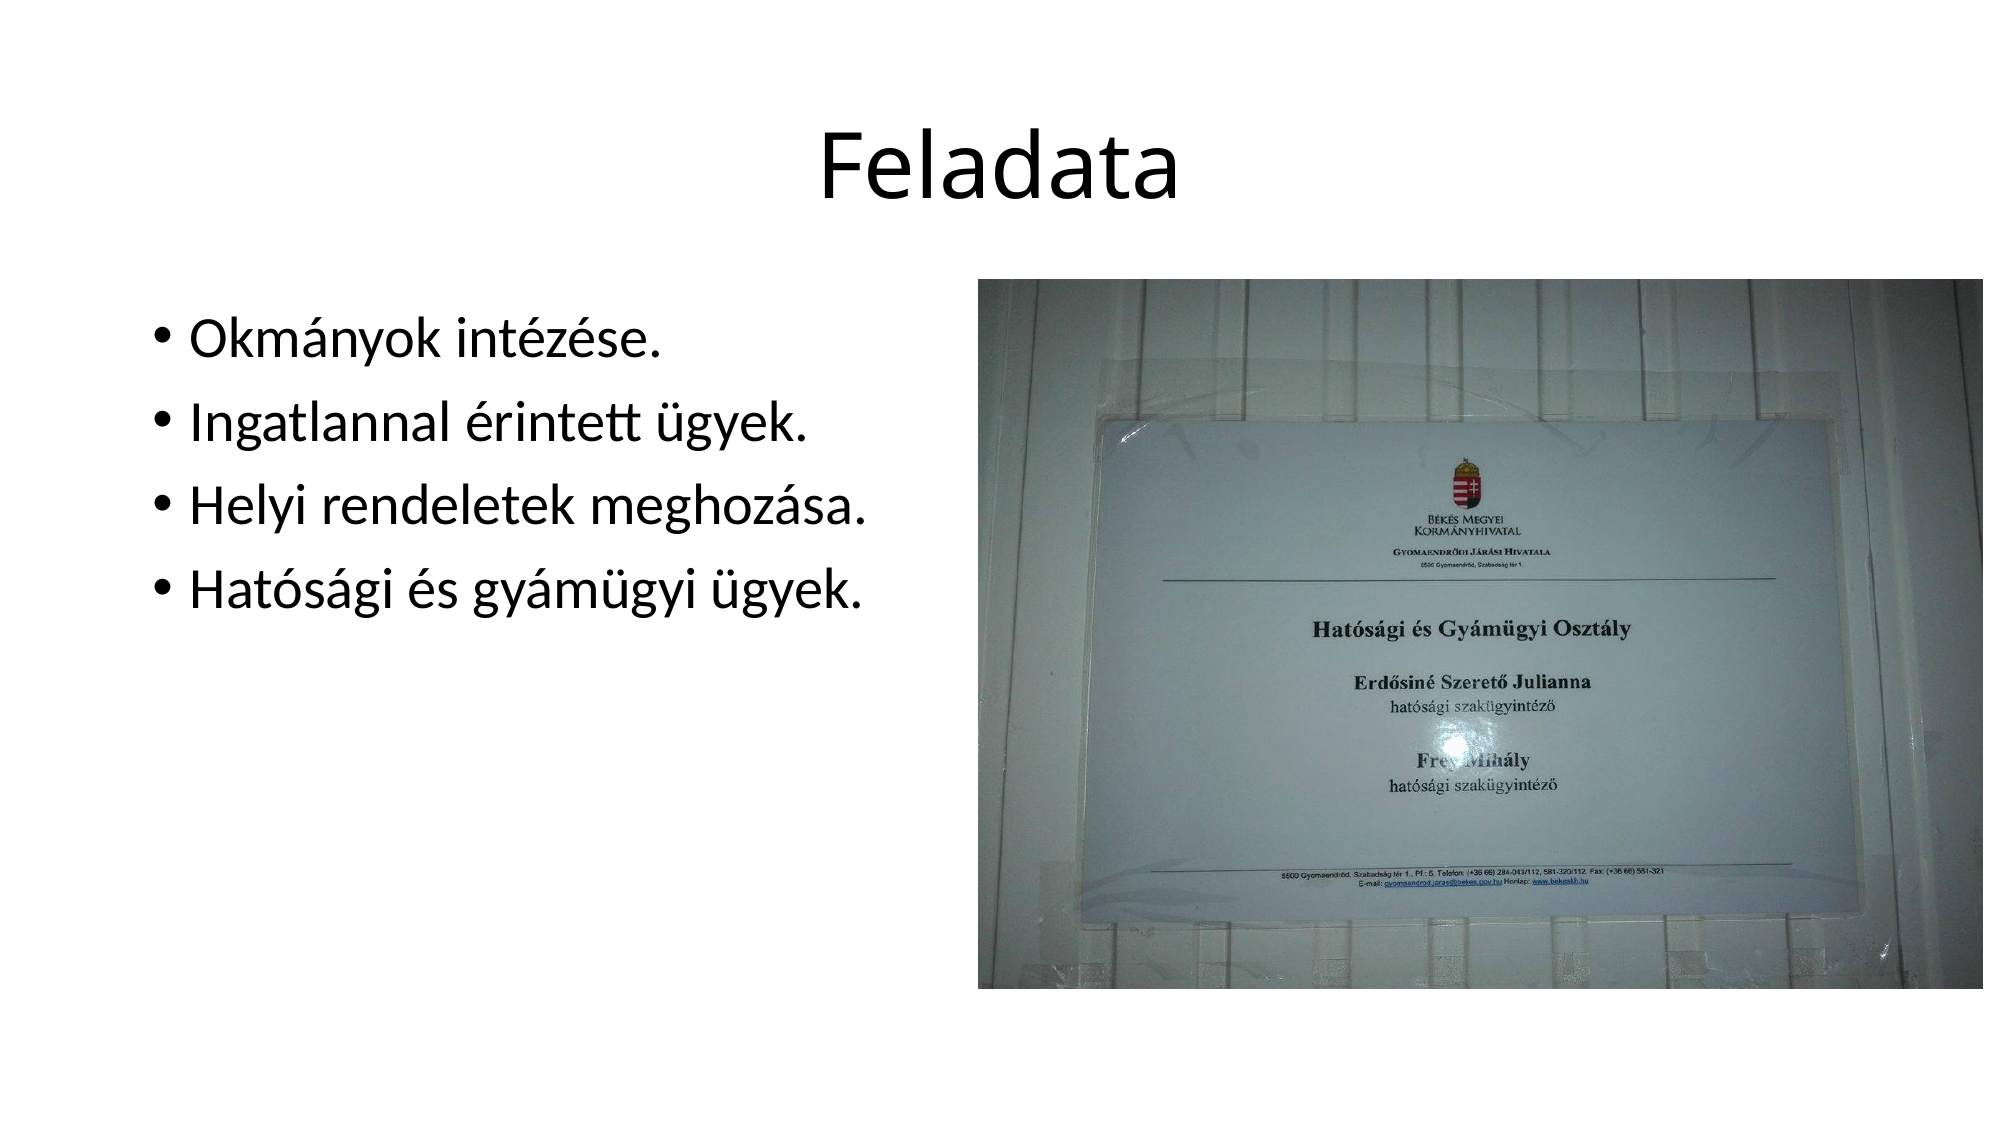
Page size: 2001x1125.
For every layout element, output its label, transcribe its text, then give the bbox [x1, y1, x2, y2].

list Okmányok intézése. Ingatlannal érintett ügyek. Helyi rendeletek meghozása. Hatósági és gyámügyi ügyek. [137, 299, 1863, 1014]
picture [978, 279, 1983, 989]
title Feladata [137, 59, 1863, 278]
